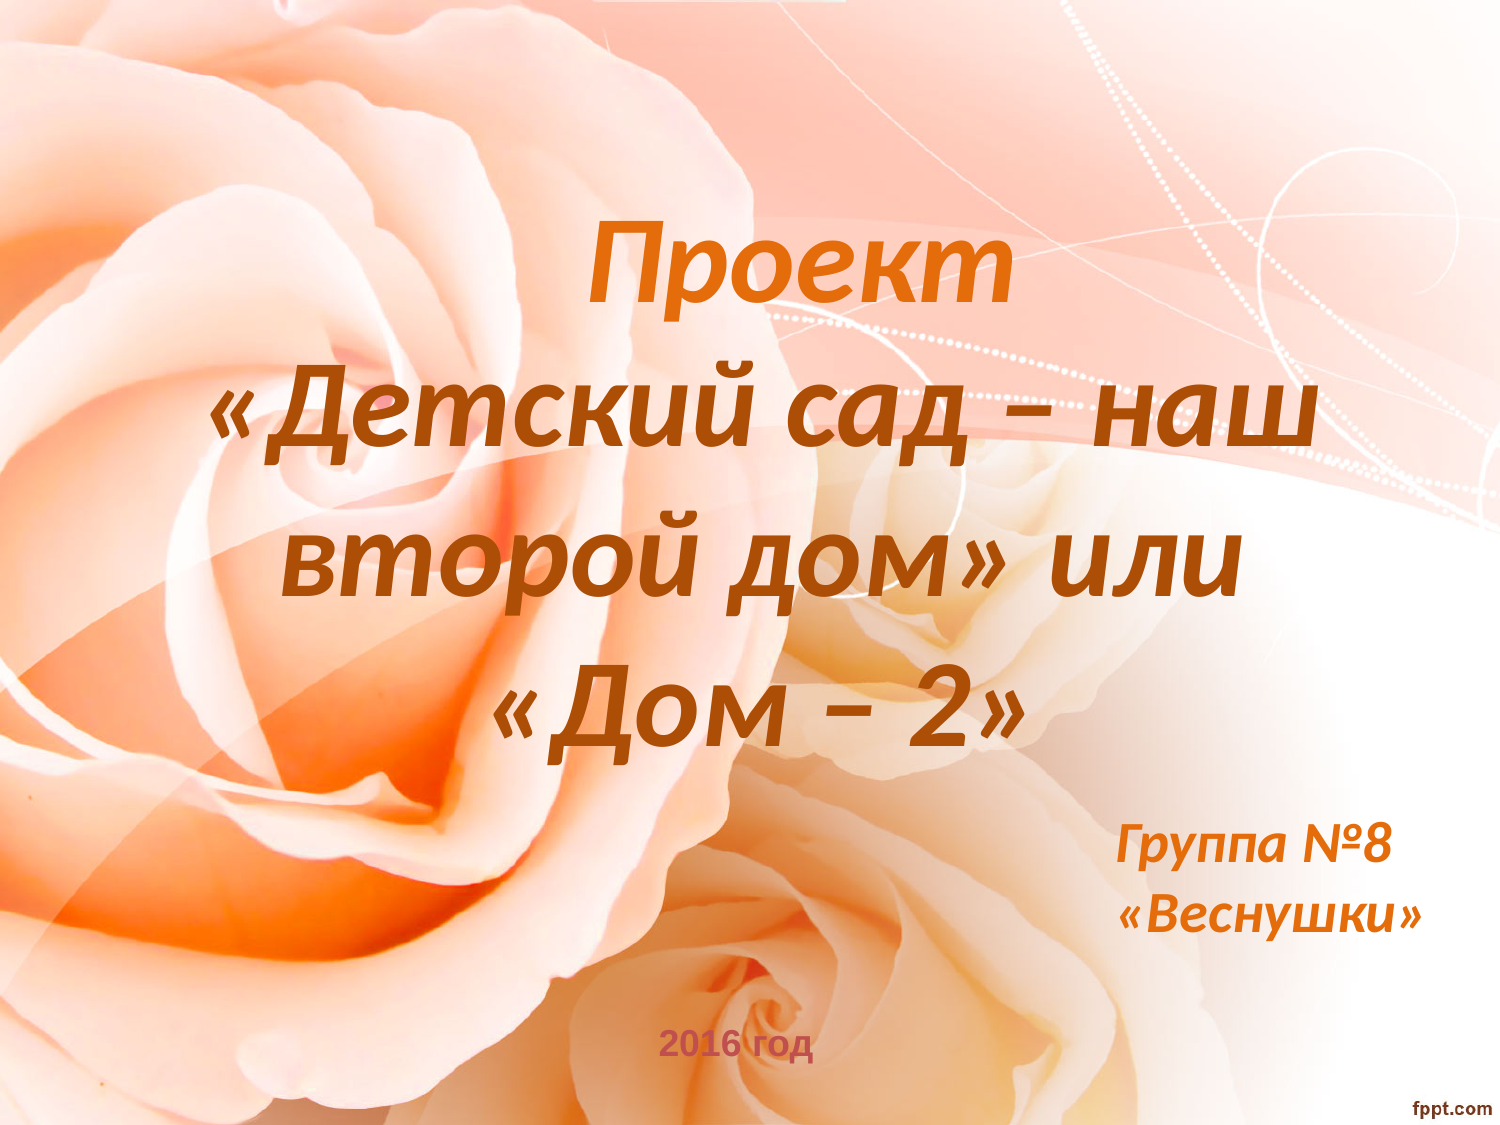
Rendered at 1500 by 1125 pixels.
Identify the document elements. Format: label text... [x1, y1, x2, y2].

text_box 2016 год [643, 1011, 857, 1072]
title «Детский сад – наш второй дом» или «Дом – 2» [123, 70, 1399, 543]
picture [0, 0, 1500, 1125]
text_box Группа №8 «Веснушки» [1100, 797, 1477, 952]
text_box Проект [456, 170, 1120, 335]
